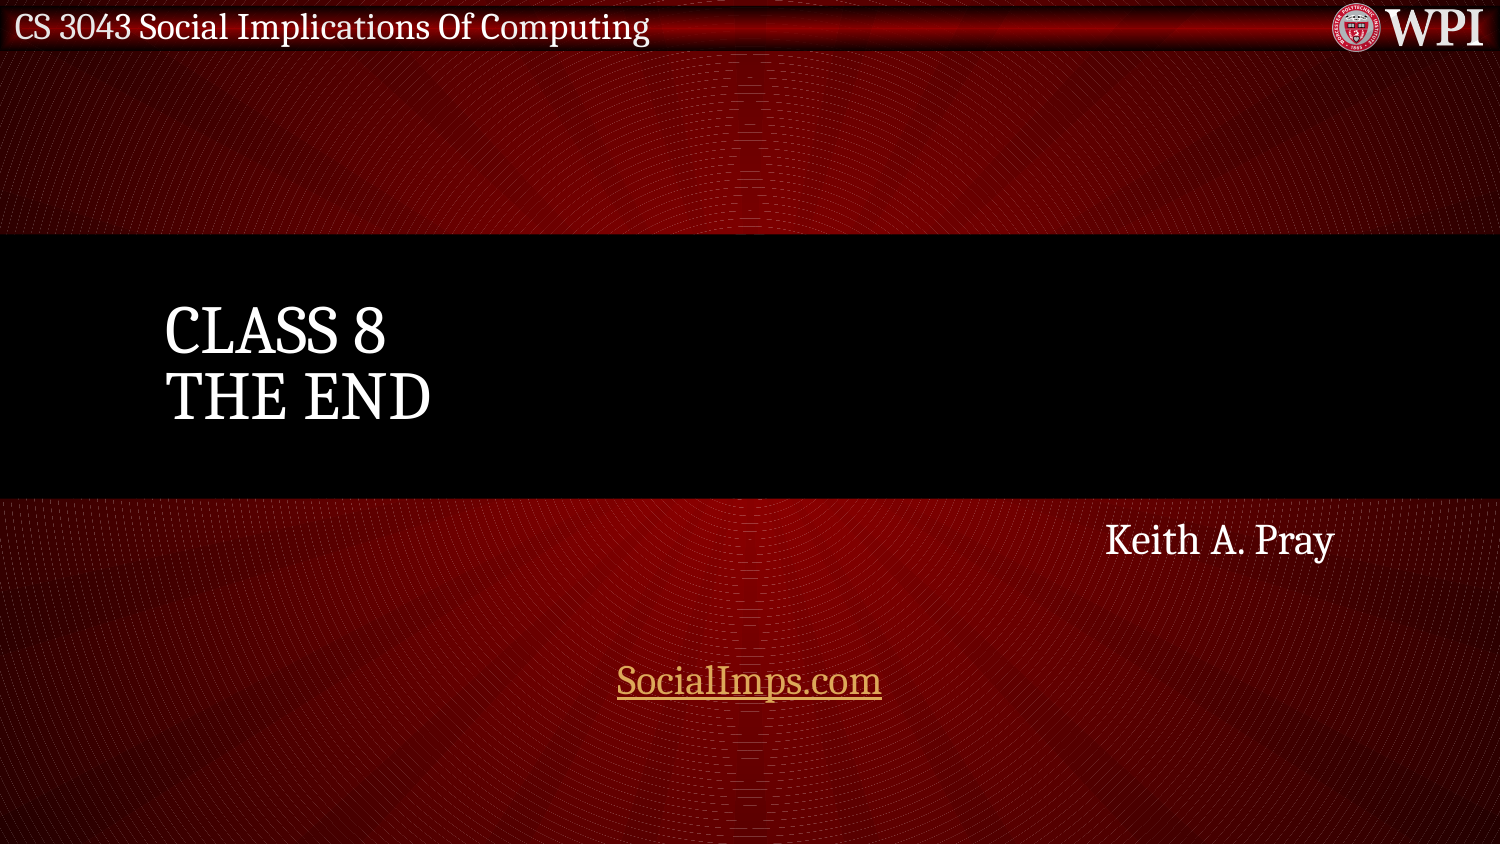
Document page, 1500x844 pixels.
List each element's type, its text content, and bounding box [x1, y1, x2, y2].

title Class 8 The End [150, 234, 1350, 499]
subtitle Keith A. Pray SocialImps.com [150, 509, 1350, 744]
picture [1332, 3, 1483, 52]
